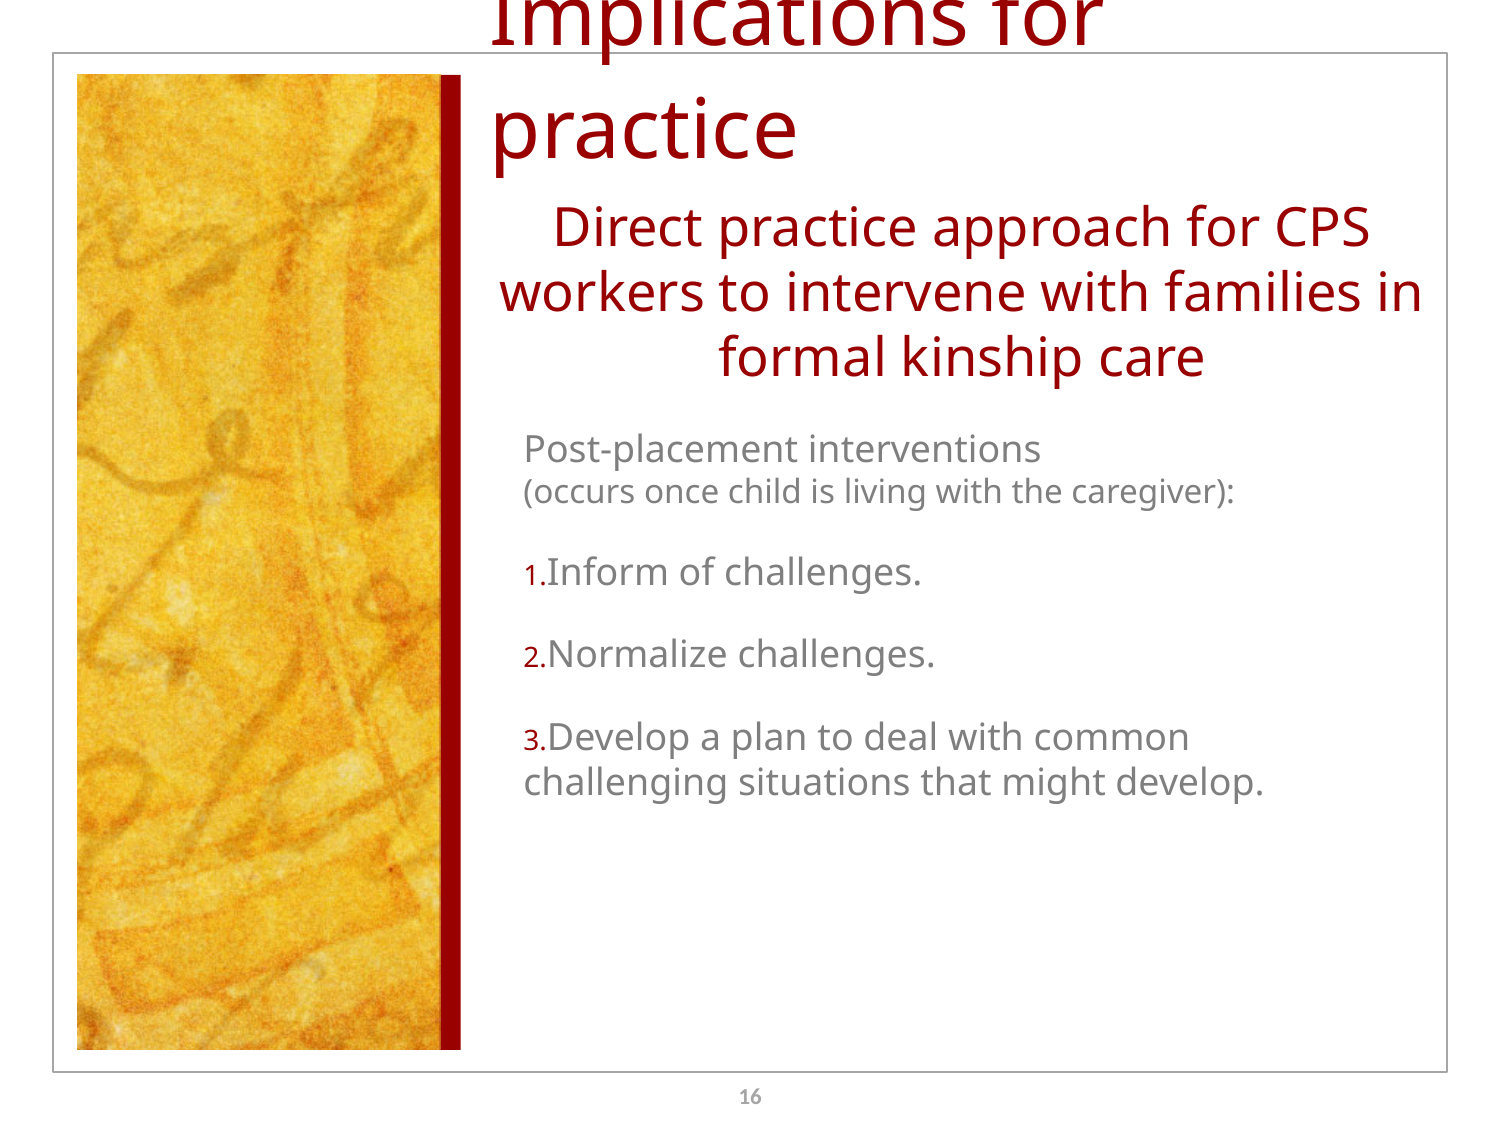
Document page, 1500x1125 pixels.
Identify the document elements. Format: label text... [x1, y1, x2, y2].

text_box Direct practice approach for CPS workers to intervene with families in formal kinship care [474, 275, 1450, 388]
slide_number 16 [706, 1065, 794, 1125]
picture [77, 74, 441, 1050]
list Post-placement interventions (occurs once child is living with the caregiver): Inform of challenges. Normalize challenges. Develop a plan to deal with common challenging situations that might develop. [508, 424, 1394, 988]
title Implications for practice [474, 62, 1450, 175]
